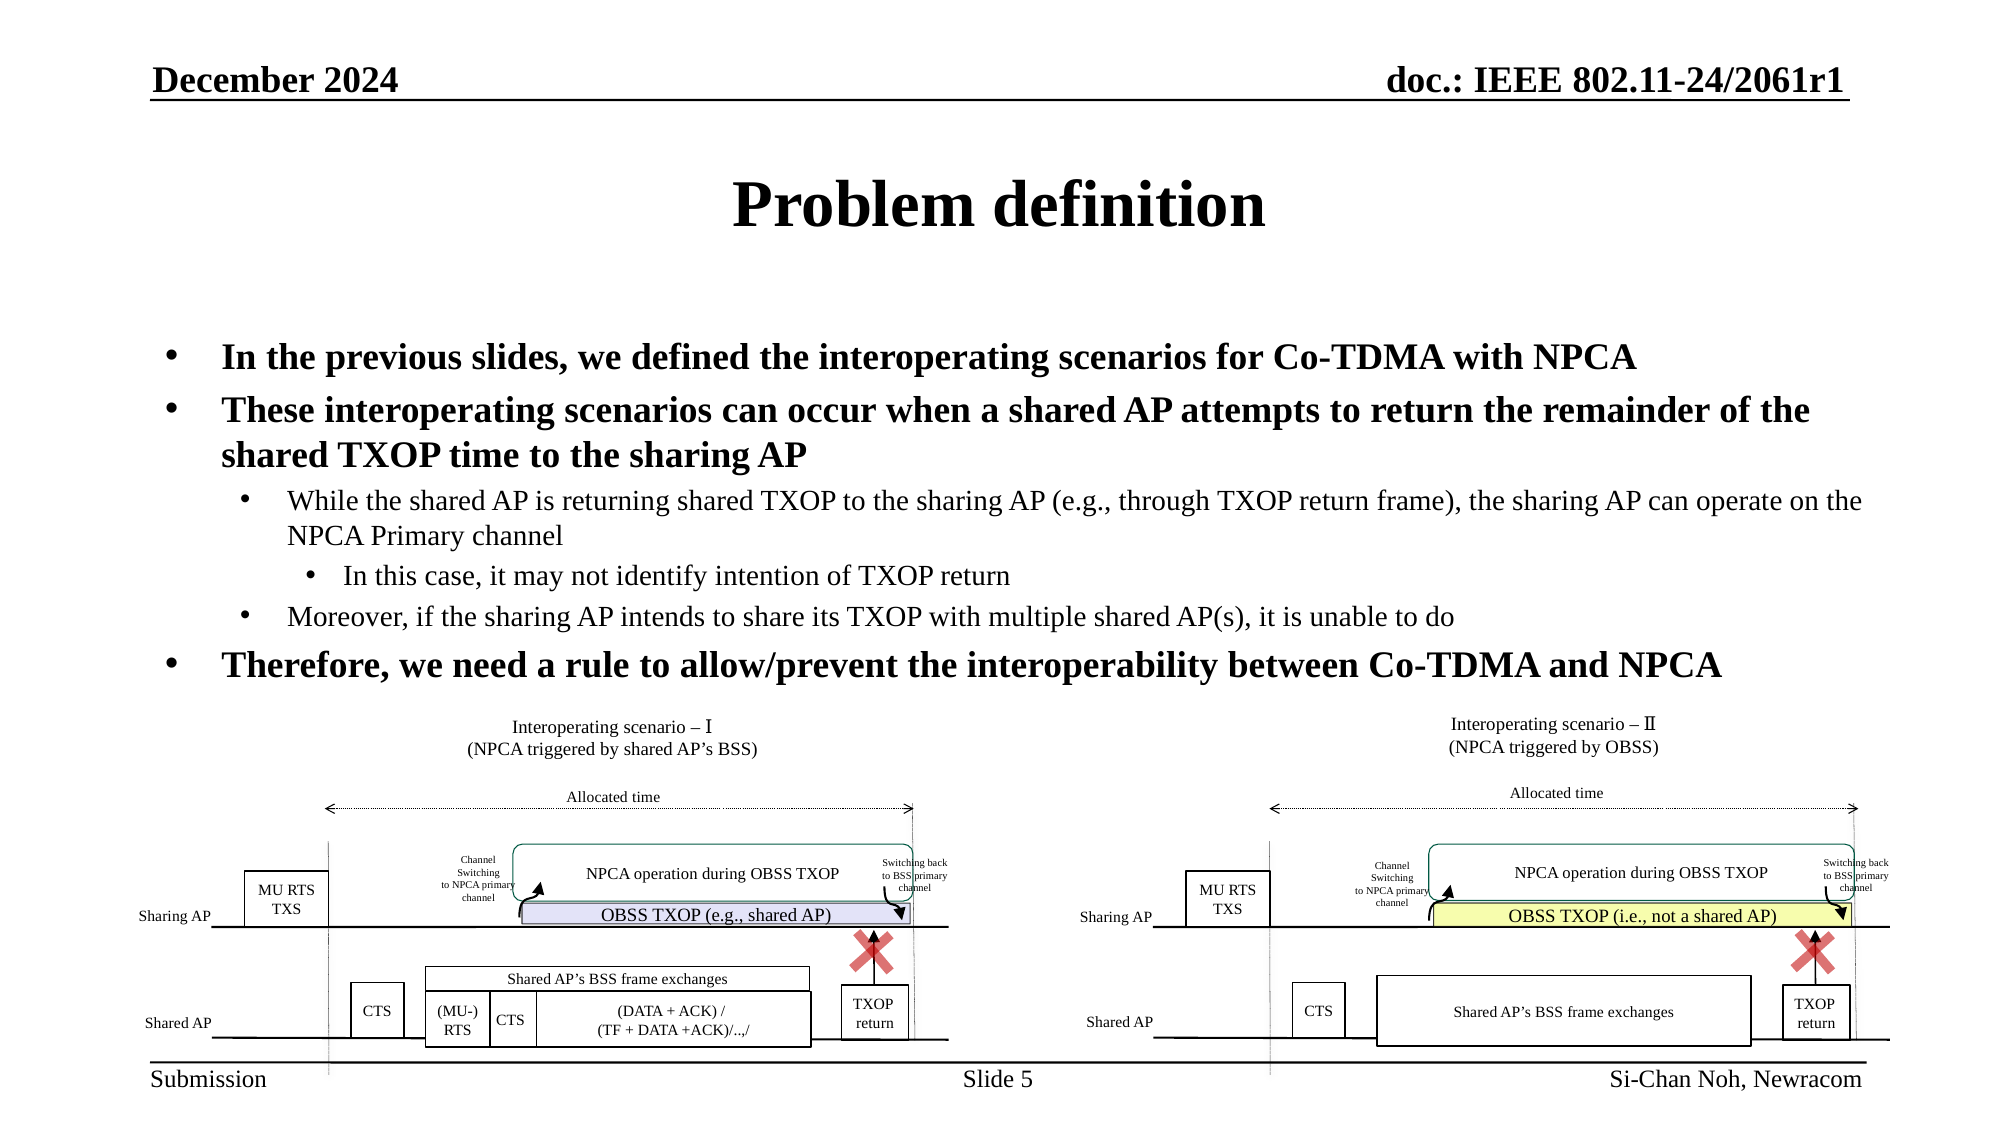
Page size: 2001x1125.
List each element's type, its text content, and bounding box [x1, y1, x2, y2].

text_box MU RTS TXS [244, 871, 322, 926]
text_box (DATA + ACK) / (TF + DATA +ACK)/..,/ [536, 991, 811, 1036]
text_box Shared AP [45, 1006, 312, 1048]
text_box TXOP return [1782, 985, 1848, 1036]
text_box Switching back to BSS primary channel [920, 847, 964, 903]
text_box MU RTS TXS [1186, 871, 1264, 926]
text_box Allocated time [555, 781, 721, 807]
footer Si-Chan Noh, Newracom [1606, 1061, 1863, 1093]
text_box CTS [490, 991, 536, 1036]
text_box Shared AP’s BSS frame exchanges [425, 966, 810, 991]
text_box TXOP return [841, 985, 907, 1036]
text_box In the previous slides, we defined the interoperating scenarios for Co-TDMA with NPCA These interoperating scenarios can occur when a shared AP attempts to return the remainder of the shared TXOP time to the sharing AP While the shared AP is returning shared TXOP to the sharing AP (e.g., through TXOP return frame), the sharing AP can operate on the NPCA Primary channel In this case, it may not identify intention of TXOP return Moreover, if the sharing AP intends to share its TXOP with multiple shared AP(s), it is unable to do Therefore, we need a rule to allow/prevent the interoperability between Co-TDMA and NPCA [150, 324, 1925, 1000]
title Problem definition [150, 112, 1850, 288]
text_box CTS [1292, 982, 1346, 1036]
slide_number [152, 54, 406, 101]
text_box Interoperating scenario – Ⅱ (NPCA triggered by OBSS) [1343, 706, 1765, 763]
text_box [1853, 815, 1857, 1041]
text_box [1428, 884, 1451, 921]
text_box Switching back to BSS primary channel [865, 847, 907, 903]
text_box Shared AP’s BSS frame exchanges [1376, 975, 1751, 1036]
text_box Switching back to BSS primary channel [1807, 847, 1848, 903]
slide_number Slide 5 [962, 1061, 1034, 1093]
text_box Allocated time [1498, 777, 1664, 807]
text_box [912, 812, 916, 1041]
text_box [845, 925, 898, 978]
text_box Switching back to BSS primary channel [1861, 847, 1906, 903]
text_box Channel Switching to NPCA primary channel [429, 850, 528, 906]
text_box NPCA operation during OBSS TXOP [1426, 842, 1848, 903]
text_box OBSS TXOP (e.g., shared AP) [543, 904, 906, 926]
text_box OBSS TXOP (i.e., not a shared AP) [1455, 903, 1847, 926]
text_box Channel Switching to NPCA primary channel [1343, 856, 1442, 912]
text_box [875, 894, 911, 913]
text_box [1786, 925, 1839, 978]
text_box Sharing AP [41, 881, 244, 923]
text_box NPCA operation during OBSS TXOP [511, 841, 907, 904]
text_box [519, 881, 541, 918]
text_box Shared AP [986, 1006, 1253, 1048]
text_box Interoperating scenario – Ⅰ (NPCA triggered by shared AP’s BSS) [401, 709, 823, 765]
text_box Sharing AP [983, 882, 1186, 924]
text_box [1817, 894, 1852, 913]
text_box (MU-) RTS [425, 991, 490, 1036]
text_box CTS [350, 982, 404, 1036]
